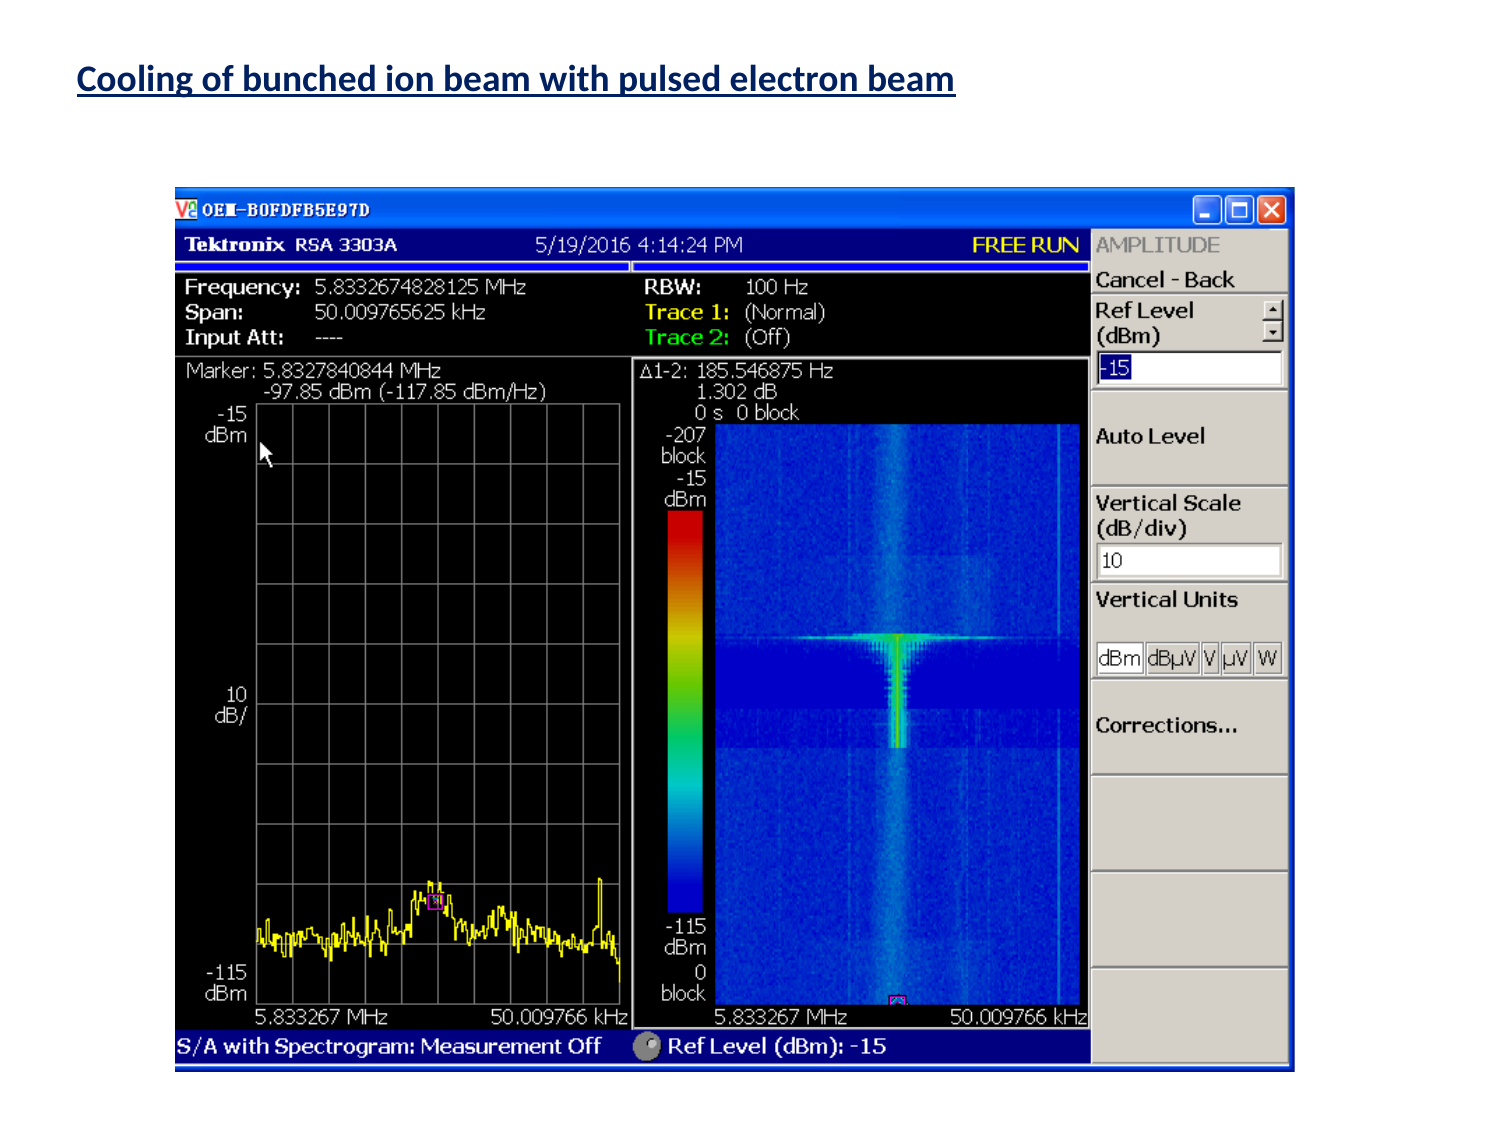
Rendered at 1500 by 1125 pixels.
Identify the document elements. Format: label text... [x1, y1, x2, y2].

picture [175, 187, 1348, 1073]
text_box Cooling of bunched ion beam with pulsed electron beam [62, 46, 972, 107]
